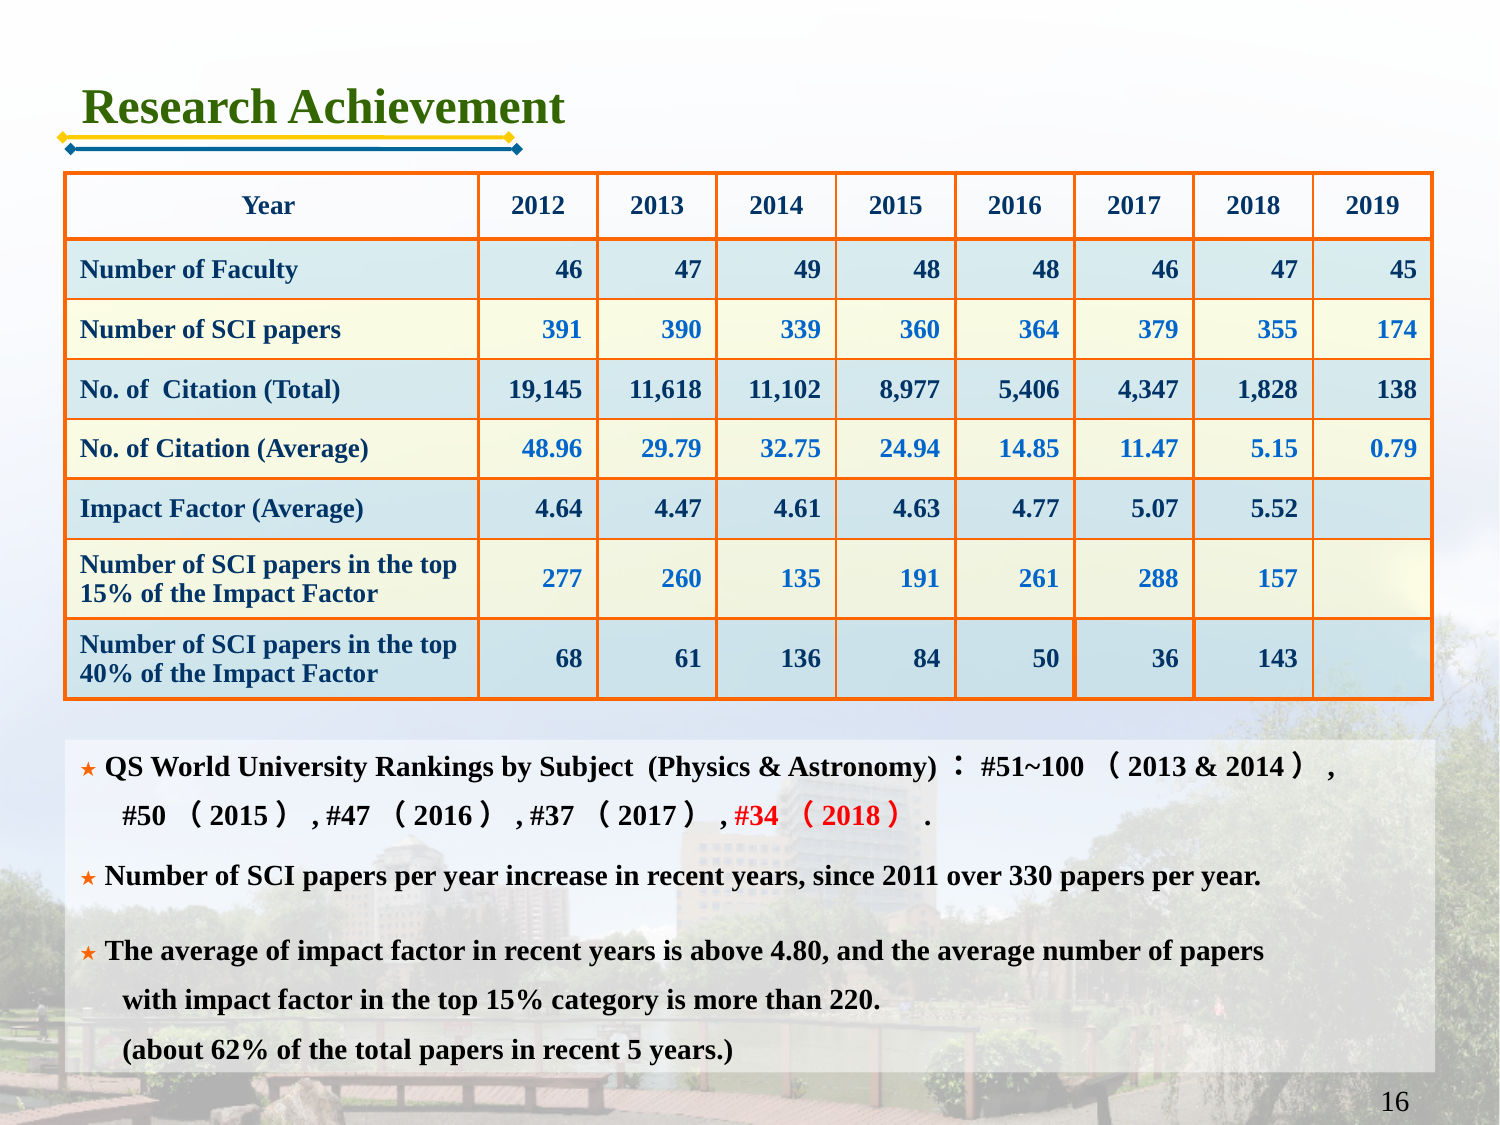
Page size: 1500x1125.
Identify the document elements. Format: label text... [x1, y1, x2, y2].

table_cell Number of Faculty [67, 241, 477, 298]
table_cell 84 [837, 620, 954, 697]
table_header 2019 [1314, 175, 1430, 237]
table_cell 68 [480, 620, 596, 697]
table_cell 48 [837, 241, 954, 298]
table_cell 143 [1196, 620, 1312, 697]
table_cell 135 [718, 540, 835, 617]
table_cell 4.63 [837, 480, 954, 538]
table_cell 364 [957, 300, 1073, 358]
table_cell 261 [957, 540, 1073, 617]
table_cell 11,102 [718, 360, 835, 418]
table_cell 288 [1076, 540, 1192, 617]
table_cell 5.07 [1076, 480, 1192, 538]
table_header 2012 [480, 175, 596, 237]
table_cell 157 [1195, 540, 1312, 617]
table_cell 24.94 [837, 420, 954, 477]
table_header Year [67, 175, 477, 237]
table_cell 5.15 [1195, 420, 1312, 477]
table_header 2015 [837, 175, 954, 237]
text_box ★ QS World University Rankings by Subject (Physics & Astronomy)：#51~100（2013 & 2014）, #50（2015）, #47（2016）, #37（2017）, #34（2018）. ★ Number of SCI papers per year increase in recent years, since 2011 over 330 papers per year. ★ The average of impact factor in recent years is above 4.80, and the average number of papers with impact factor in the top 15% category is more than 220. (about 62% of the total papers in recent 5 years.) [64, 739, 1436, 1073]
table_cell 339 [718, 300, 835, 358]
table_cell 49 [718, 241, 835, 298]
table_cell Number of SCI papers in the top 40% of the Impact Factor [67, 620, 477, 697]
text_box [62, 66, 585, 149]
table_cell [1314, 620, 1430, 697]
table_cell 277 [480, 540, 596, 617]
table_cell Number of SCI papers in the top 15% of the Impact Factor [67, 540, 477, 617]
table_cell 1,828 [1195, 360, 1312, 418]
table_cell 50 [957, 620, 1072, 697]
table_cell 4.64 [480, 480, 596, 538]
table_cell 32.75 [718, 420, 835, 477]
table_cell 4.47 [599, 480, 715, 538]
table_cell No. of Citation (Average) [67, 420, 477, 477]
table_cell 0.79 [1314, 420, 1430, 477]
table_cell 4.61 [718, 480, 835, 538]
table_cell 14.85 [957, 420, 1073, 477]
table_cell 36 [1077, 620, 1192, 697]
table_cell No. of Citation (Total) [67, 360, 477, 418]
table_cell 136 [718, 620, 835, 697]
table_cell 5.52 [1195, 480, 1312, 538]
table_header 2016 [957, 175, 1073, 237]
table_cell 11.47 [1076, 420, 1192, 477]
table_cell 46 [1076, 241, 1192, 298]
table_cell 48 [957, 241, 1073, 298]
table_cell 29.79 [599, 420, 715, 477]
table_cell 191 [837, 540, 954, 617]
table_cell 138 [1314, 360, 1430, 418]
table_cell 390 [599, 300, 715, 358]
table_cell 46 [480, 241, 596, 298]
table_cell 11,618 [599, 360, 715, 418]
table_cell 61 [599, 620, 715, 697]
table_cell Number of SCI papers [67, 300, 477, 358]
table_cell 5,406 [957, 360, 1073, 418]
table_header 2013 [599, 175, 715, 237]
table_cell 391 [480, 300, 596, 358]
table_cell [1314, 540, 1430, 617]
table_cell 4.77 [957, 480, 1073, 538]
picture [0, 0, 1500, 1125]
table_cell 4,347 [1076, 360, 1192, 418]
table_cell 47 [1195, 241, 1312, 298]
table_cell 260 [599, 540, 715, 617]
table_header 2014 [718, 175, 835, 237]
table_cell [1314, 480, 1430, 538]
table_cell 8,977 [837, 360, 954, 418]
table_cell 47 [599, 241, 715, 298]
table_cell 48.96 [480, 420, 596, 477]
table_cell Impact Factor (Average) [67, 480, 477, 538]
table_cell 45 [1314, 241, 1430, 298]
table_cell 355 [1195, 300, 1312, 358]
table_cell 360 [837, 300, 954, 358]
table_cell 379 [1076, 300, 1192, 358]
table_cell 19,145 [480, 360, 596, 418]
slide_number 16 [1074, 1074, 1425, 1125]
table_header 2018 [1195, 175, 1312, 237]
table_cell 174 [1314, 300, 1430, 358]
table_header 2017 [1076, 175, 1192, 237]
